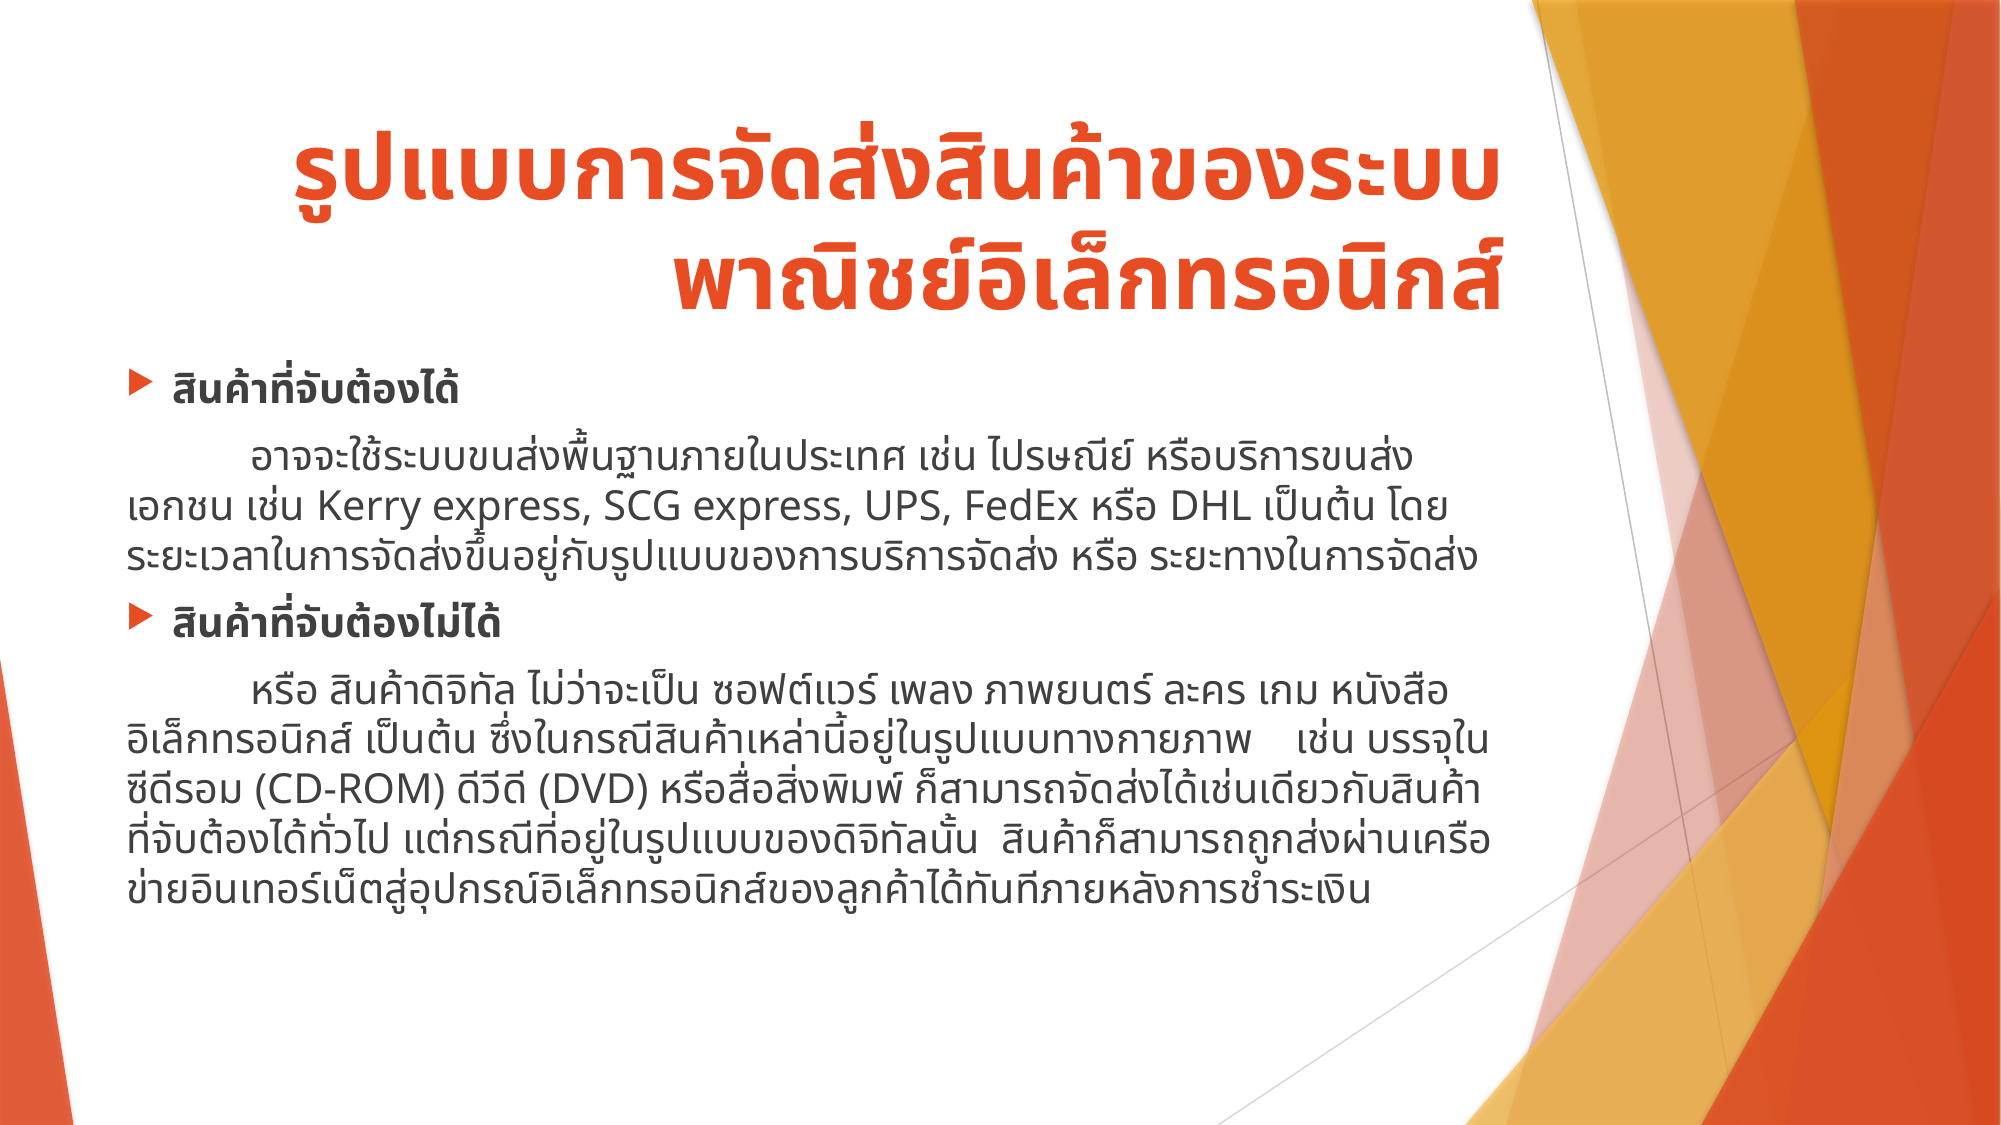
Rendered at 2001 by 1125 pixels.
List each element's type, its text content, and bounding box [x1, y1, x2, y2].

title รูปแบบการจัดส่งสินค้าของระบบพาณิชย์อิเล็กทรอนิกส์ [111, 99, 1522, 317]
list สินค้าที่จับต้องได้ อาจจะใช้ระบบขนส่งพื้นฐานภายในประเทศ เช่น ไปรษณีย์ หรือบริการขนส่งเอกชน เช่น Kerry express, SCG express, UPS, FedEx หรือ DHL เป็นต้น โดยระยะเวลาในการจัดส่งขึ้นอยู่กับรูปแบบของการบริการจัดส่ง หรือ ระยะทางในการจัดส่ง สินค้าที่จับต้องไม่ได้ หรือ สินค้าดิจิทัล ไม่ว่าจะเป็น ซอฟต์แวร์ เพลง ภาพยนตร์ ละคร เกม หนังสืออิเล็กทรอนิกส์ เป็นต้น ซึ่งในกรณีสินค้าเหล่านี้อยู่ในรูปแบบทางกายภาพ เช่น บรรจุใน ซีดีรอม (CD-ROM) ดีวีดี (DVD) หรือสื่อสิ่งพิมพ์ ก็สามารถจัดส่งได้เช่นเดียวกับสินค้าที่จับต้องได้ทั่วไป แต่กรณีที่อยู่ในรูปแบบของดิจิทัลนั้น สินค้าก็สามารถถูกส่งผ่านเครือข่ายอินเทอร์เน็ตสู่อุปกรณ์อิเล็กทรอนิกส์ของลูกค้าได้ทันทีภายหลังการชำระเงิน [111, 354, 1522, 992]
